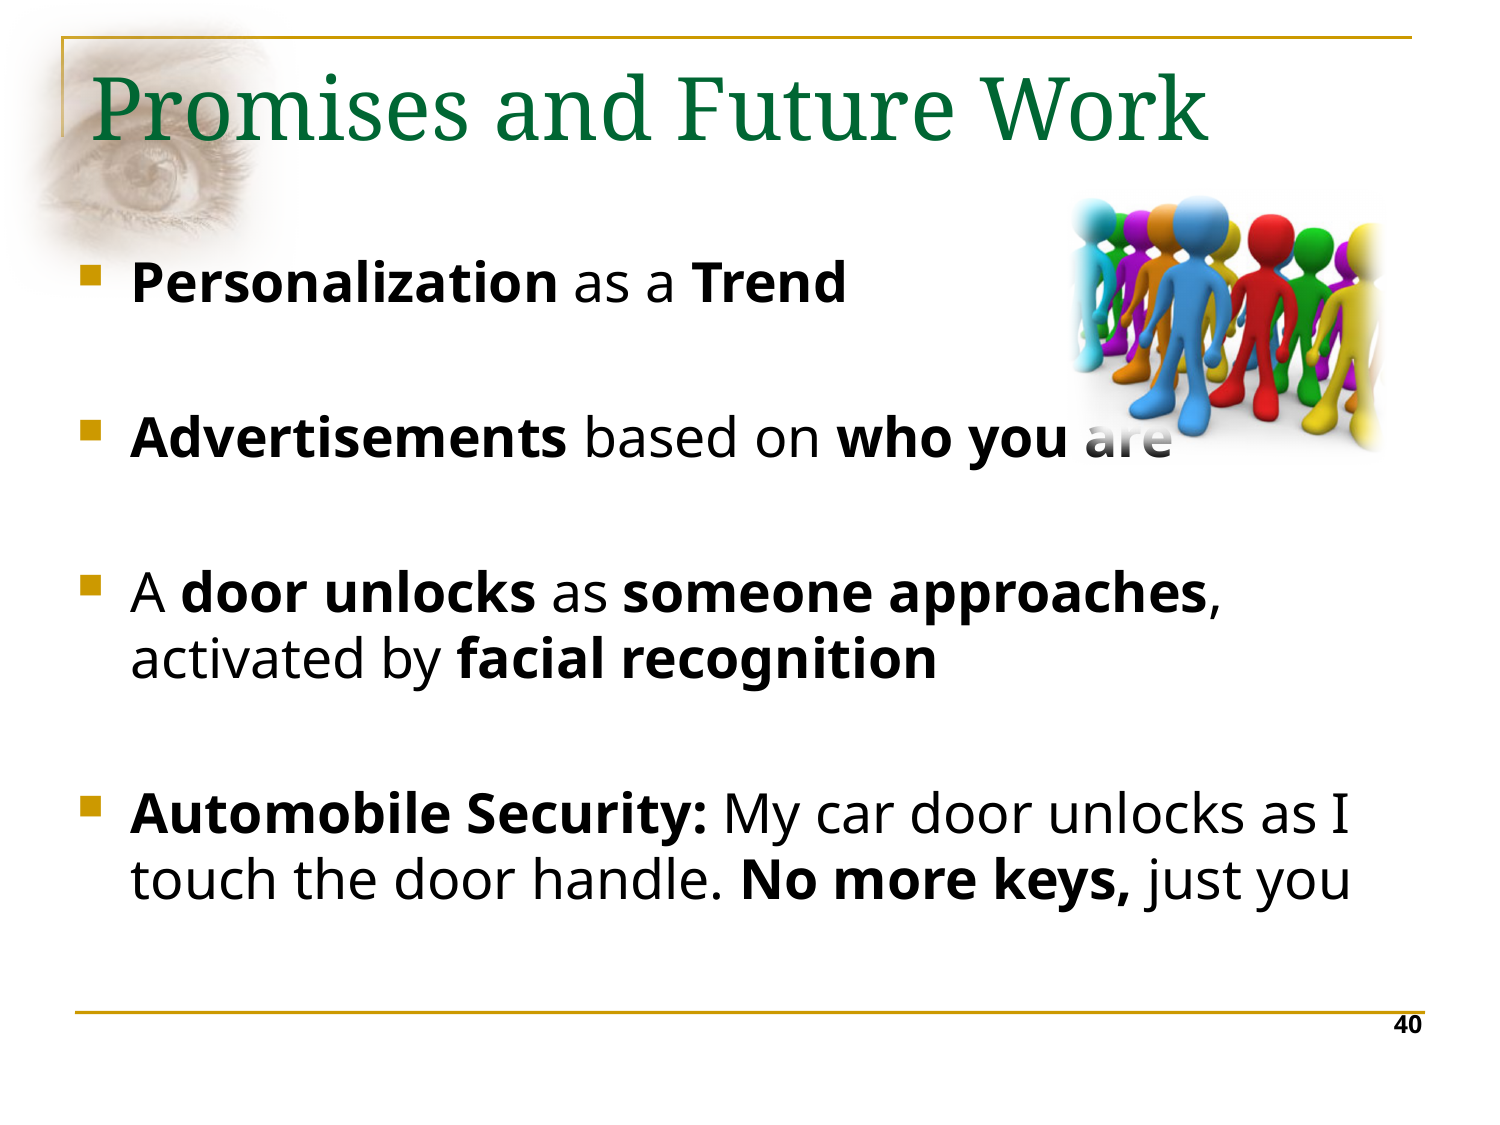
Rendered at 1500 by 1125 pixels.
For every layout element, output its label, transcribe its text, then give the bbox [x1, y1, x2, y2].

picture [0, 0, 302, 302]
list Personalization as a Trend Advertisements based on who you are A door unlocks as someone approaches, activated by facial recognition Automobile Security: My car door unlocks as I touch the door handle. No more keys, just you [62, 162, 1438, 926]
slide_number 40 [1087, 974, 1438, 1051]
title Promises and Future Work [305, 45, 1426, 162]
picture [1066, 187, 1388, 466]
